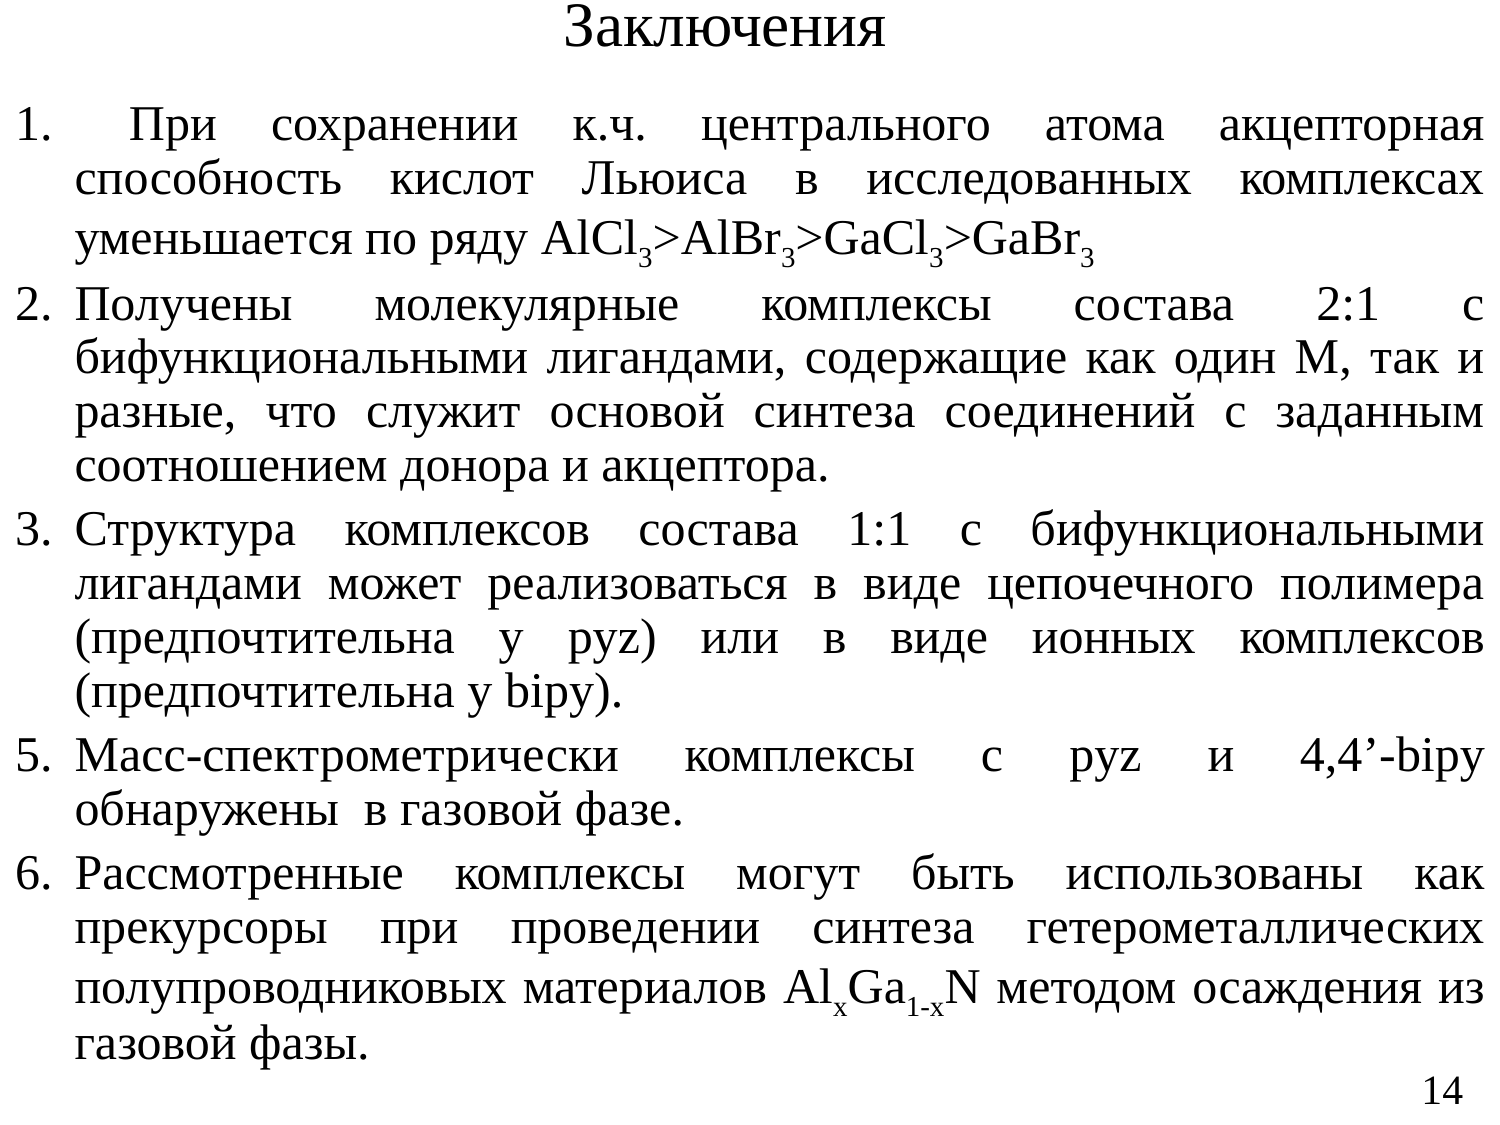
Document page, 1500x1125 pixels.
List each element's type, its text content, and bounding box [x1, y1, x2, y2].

title Заключения [50, 0, 1400, 67]
text_box 14 [1128, 1055, 1478, 1118]
list При сохранении к.ч. центрального атома акцепторная способность кислот Льюиса в исследованных комплексах уменьшается по ряду AlCl3>AlBr3>GaCl3>GaBr3 Получены молекулярные комплексы состава 2:1 с бифункциональными лигандами, содержащие как один М, так и разные, что служит основой синтеза соединений с заданным соотношением донора и акцептора. Структура комплексов состава 1:1 с бифункциональными лигандами может реализоваться в виде цепочечного полимера (предпочтительна у pyz) или в виде ионных комплексов (предпочтительна у bipy). Масс-спектрометрически комплексы с pyz и 4,4’-bipy обнаружены в газовой фазе. Рассмотренные комплексы могут быть использованы как прекурсоры при проведении синтеза гетерометаллических полупроводниковых материалов AlxGa1-xN методом осаждения из газовой фазы. [0, 90, 1500, 1106]
